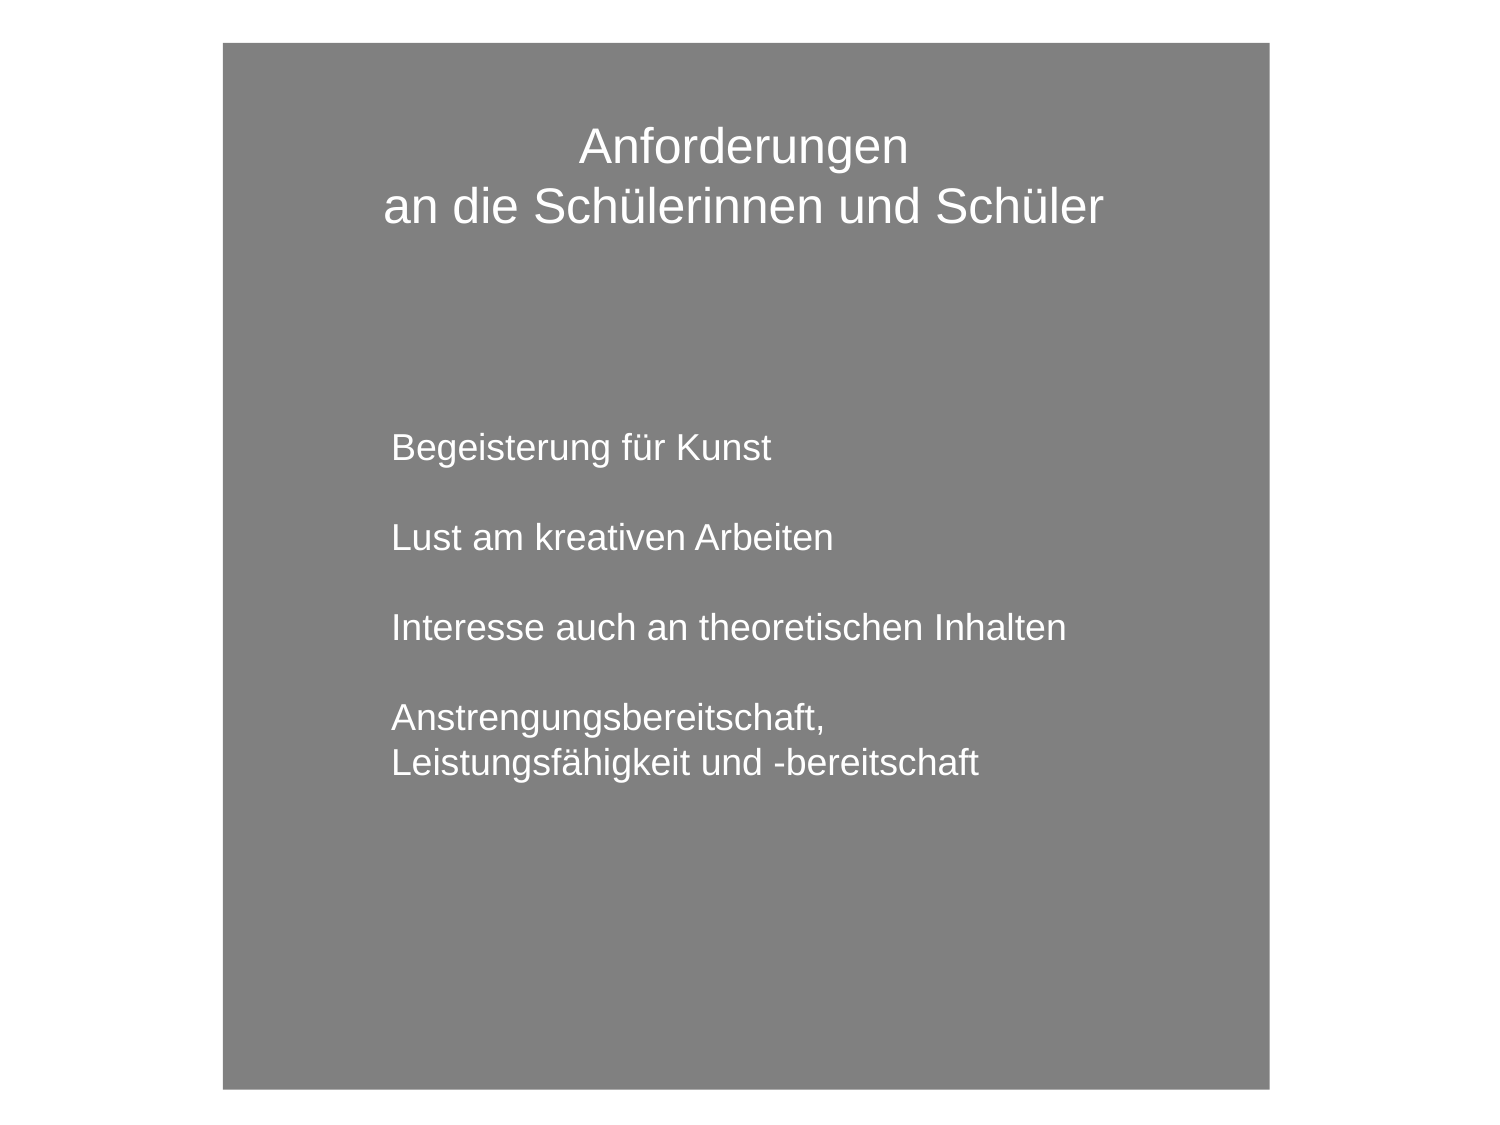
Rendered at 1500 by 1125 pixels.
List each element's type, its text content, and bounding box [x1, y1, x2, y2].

text_box Begeisterung für Kunst Lust am kreativen Arbeiten Interesse auch an theoretischen Inhalten Anstrengungsbereitschaft, Leistungsfähigkeit und -bereitschaft [376, 415, 1294, 965]
text_box Anforderungen an die Schülerinnen und Schüler [69, 79, 1420, 268]
text_box [222, 42, 1270, 79]
text_box [222, 268, 1270, 1090]
